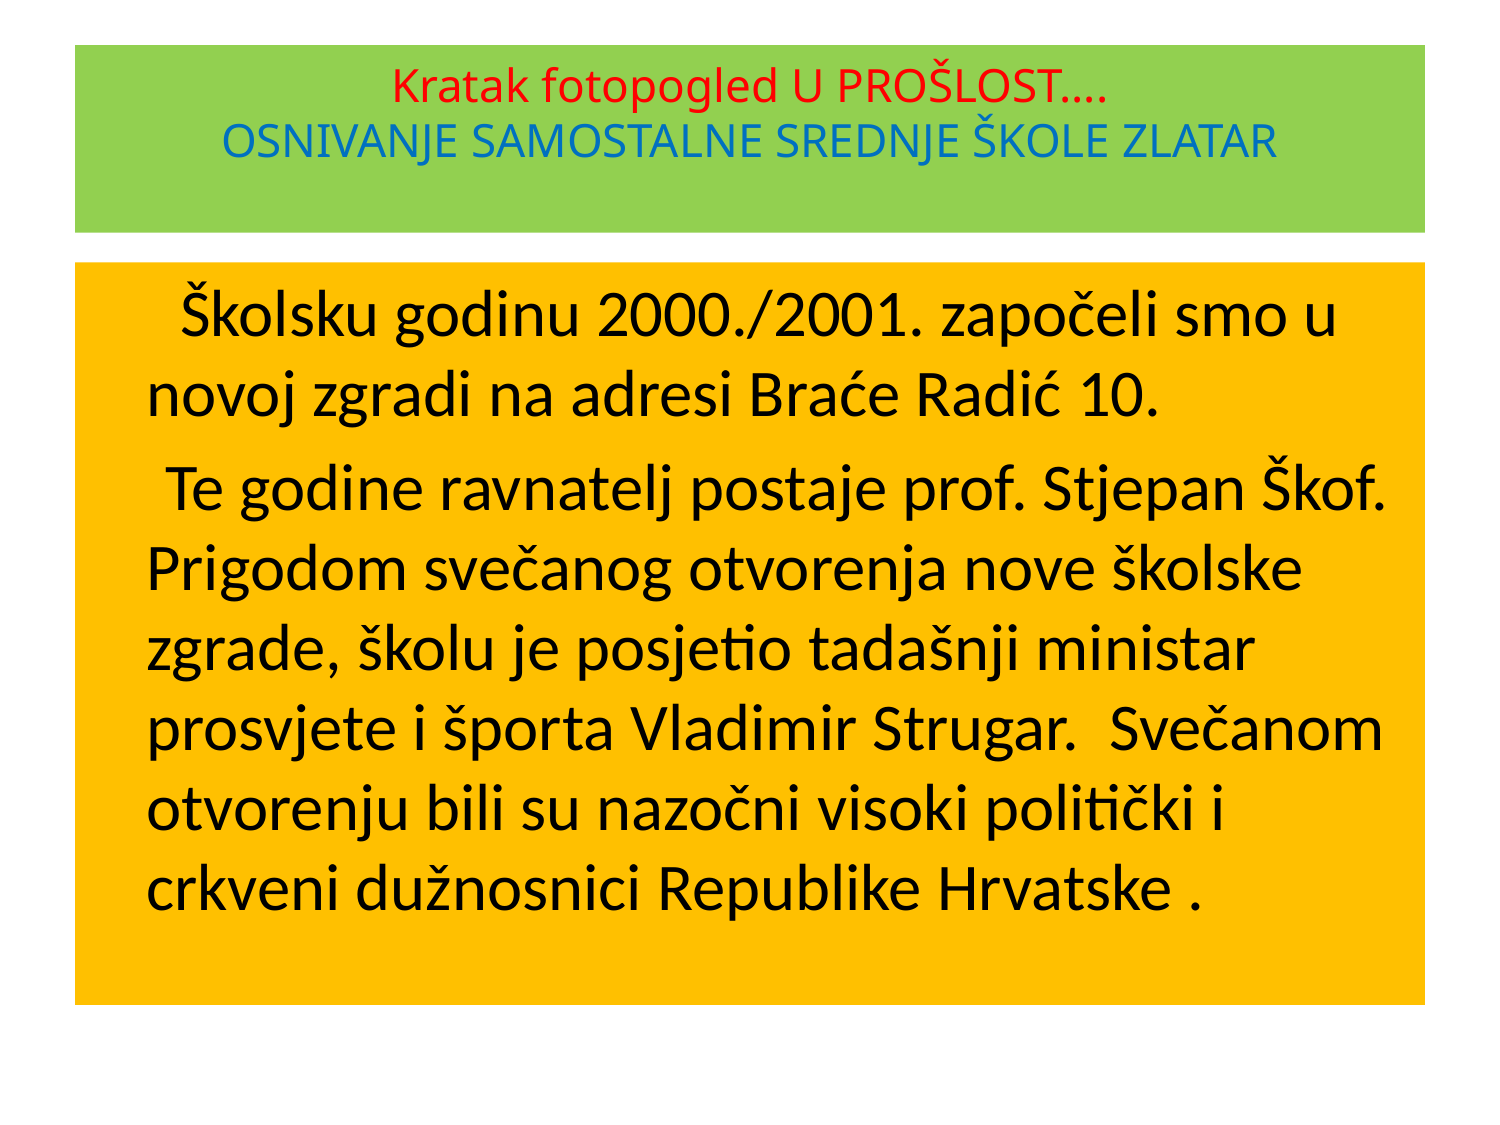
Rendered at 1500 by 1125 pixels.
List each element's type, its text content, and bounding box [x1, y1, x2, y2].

list Školsku godinu 2000./2001. započeli smo u novoj zgradi na adresi Braće Radić 10. Te godine ravnatelj postaje prof. Stjepan Škof. Prigodom svečanog otvorenja nove školske zgrade, školu je posjetio tadašnji ministar prosvjete i športa Vladimir Strugar. Svečanom otvorenju bili su nazočni visoki politički i crkveni dužnosnici Republike Hrvatske . [75, 262, 1425, 1005]
title Kratak fotopogled U PROŠLOST…. OSNIVANJE SAMOSTALNE SREDNJE ŠKOLE ZLATAR [75, 45, 1425, 233]
